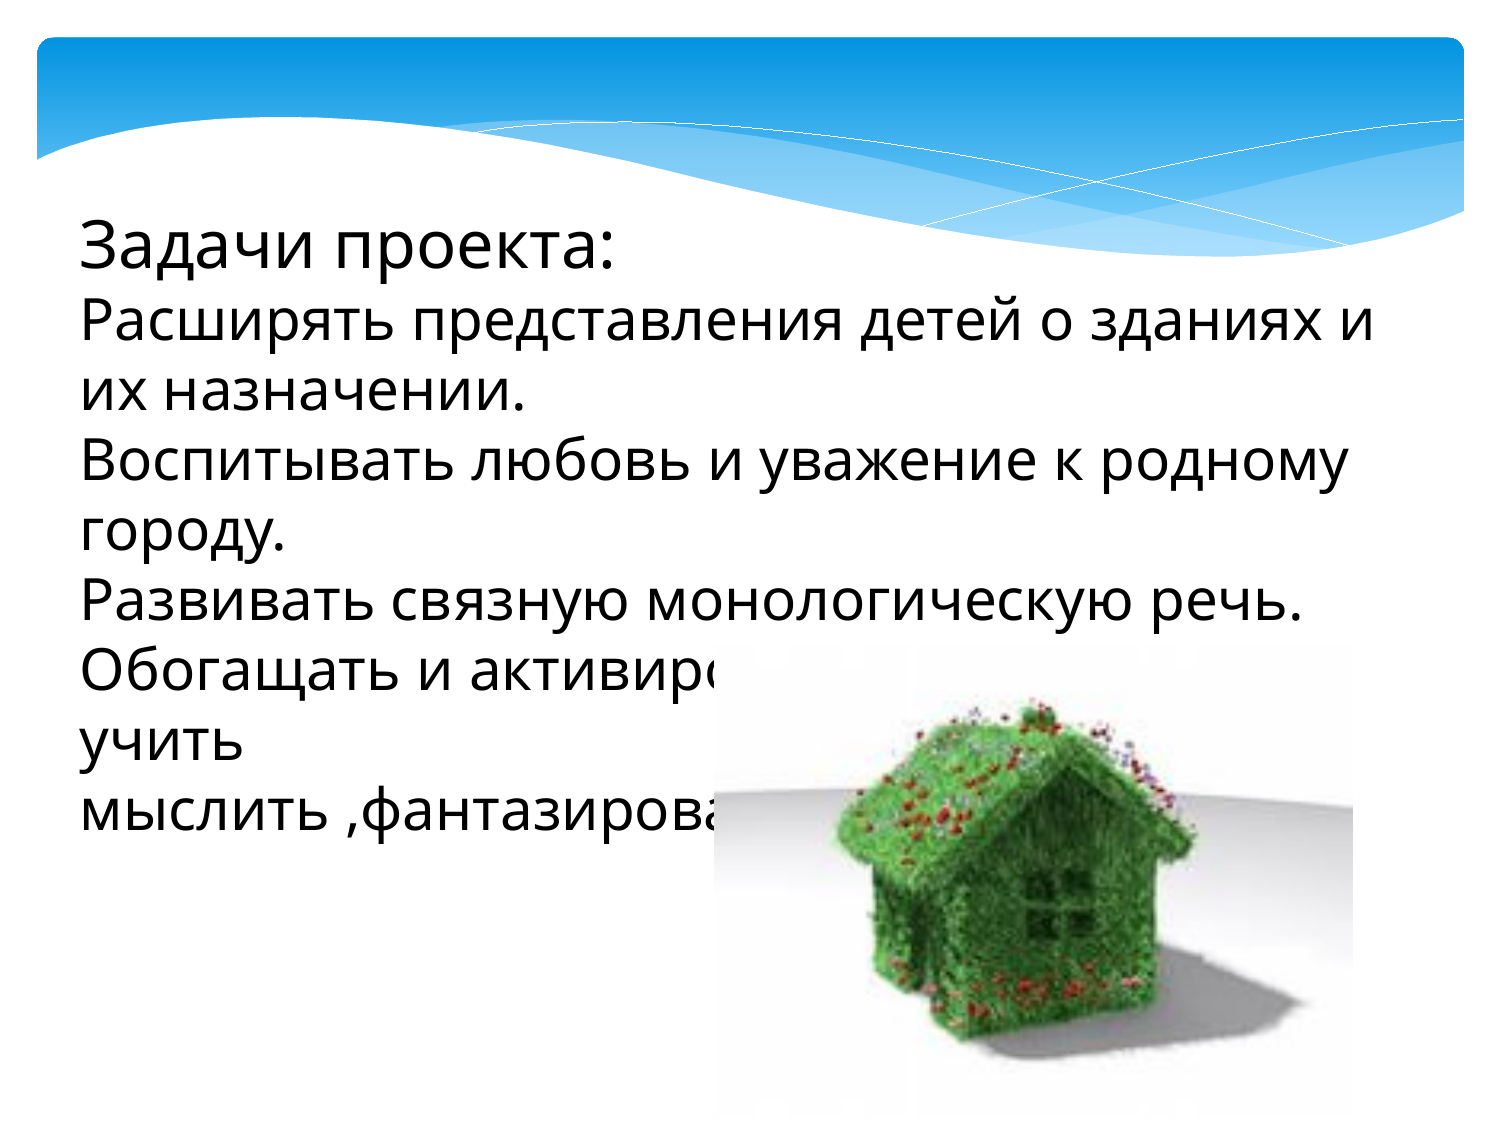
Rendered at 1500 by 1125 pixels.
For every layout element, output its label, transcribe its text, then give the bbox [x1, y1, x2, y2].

text_box Задачи проекта: Расширять представления детей о зданиях и их назначении. Воспитывать любовь и уважение к родному городу. Развивать связную монологическую речь. Обогащать и активировать словарь детей , учить мыслить ,фантазировать. [64, 149, 1436, 850]
picture [714, 644, 1353, 1118]
text_box [1352, 270, 1383, 420]
